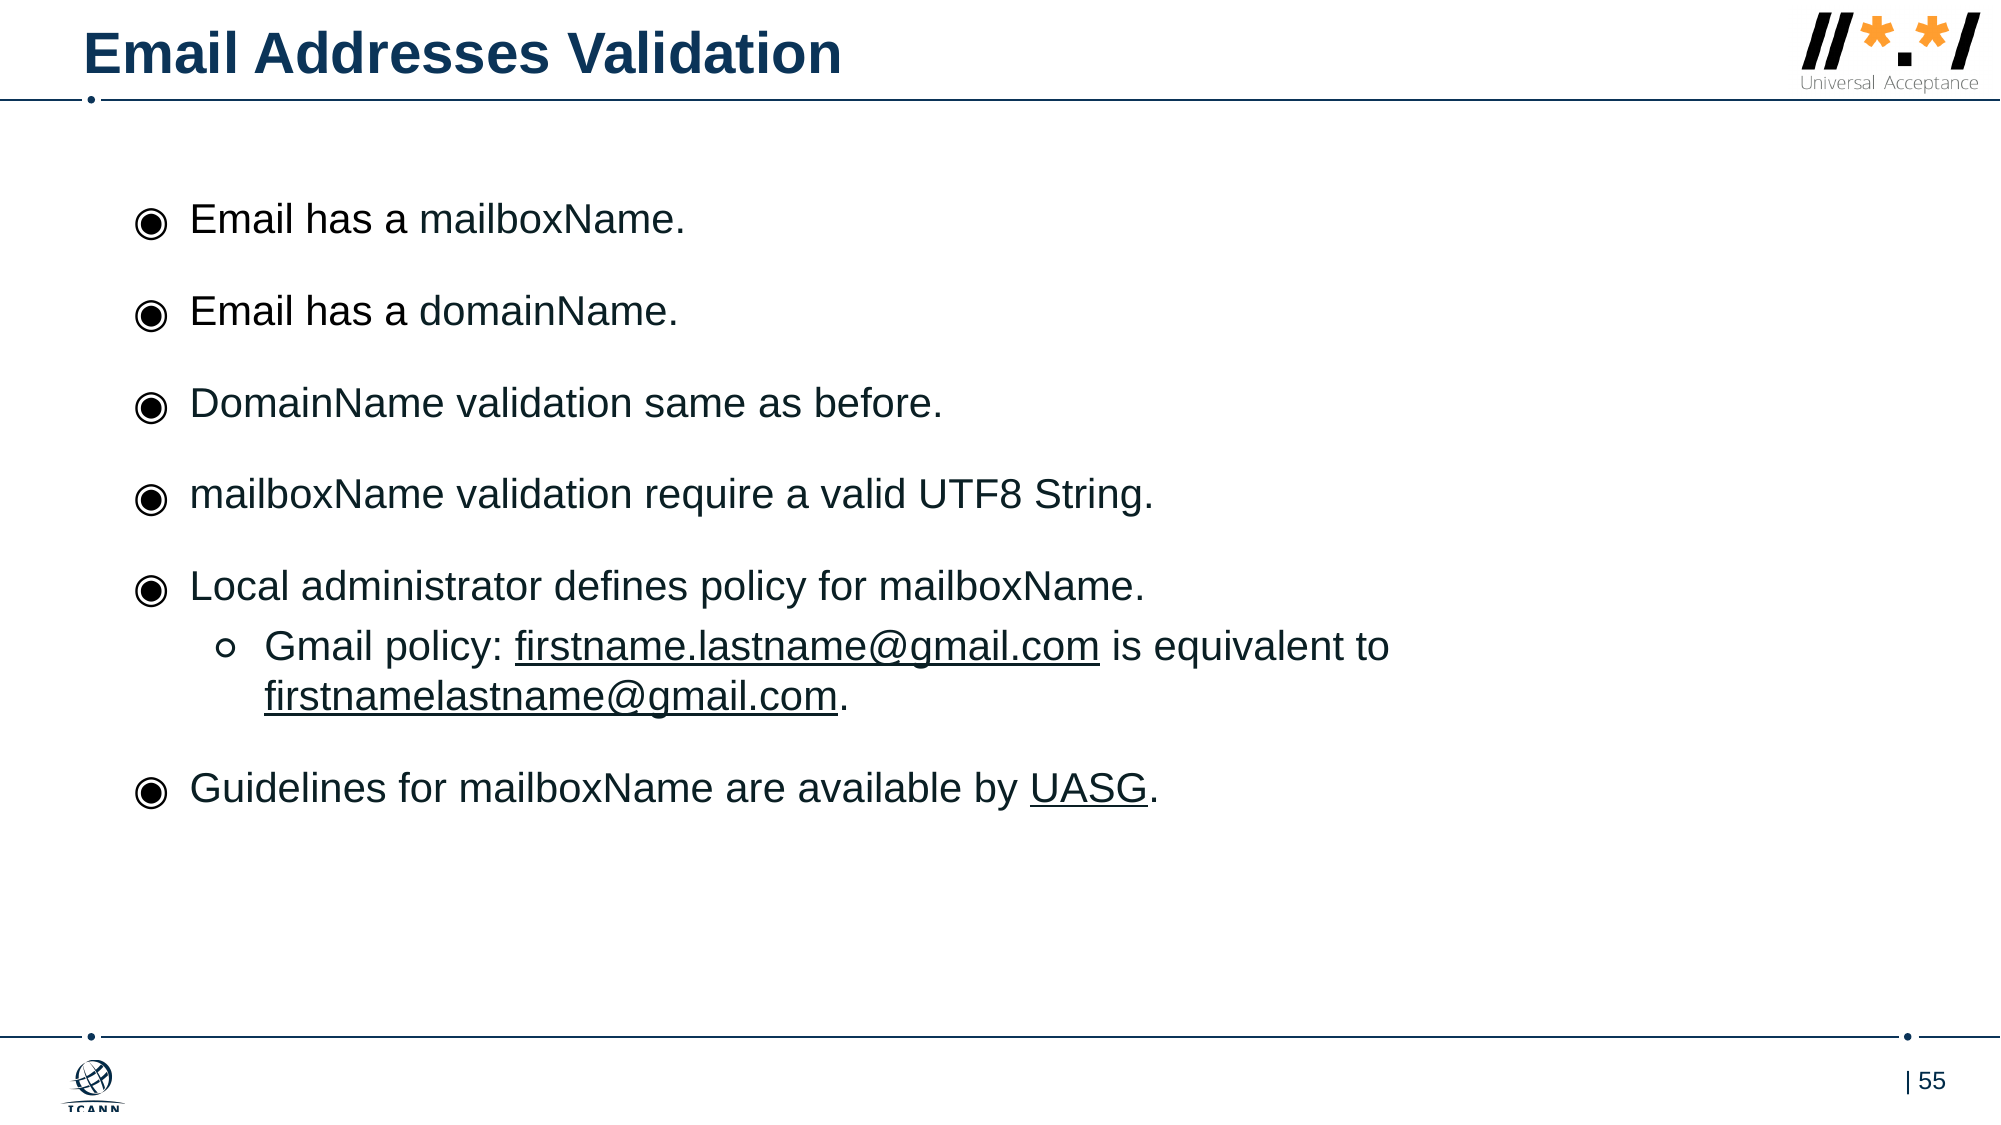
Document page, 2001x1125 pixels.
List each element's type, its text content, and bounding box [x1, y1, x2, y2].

list Email has a mailboxName. Email has a domainName. DomainName validation same as before. mailboxName validation require a valid UTF8 String. Local administrator defines policy for mailboxName. Gmail policy: firstname.lastname@gmail.com is equivalent to firstnamelastname@gmail.com. Guidelines for mailboxName are available by UASG. [133, 191, 1946, 1004]
picture [60, 1060, 125, 1112]
title Email Addresses Validation [68, 7, 1784, 82]
picture [1788, 5, 1993, 99]
